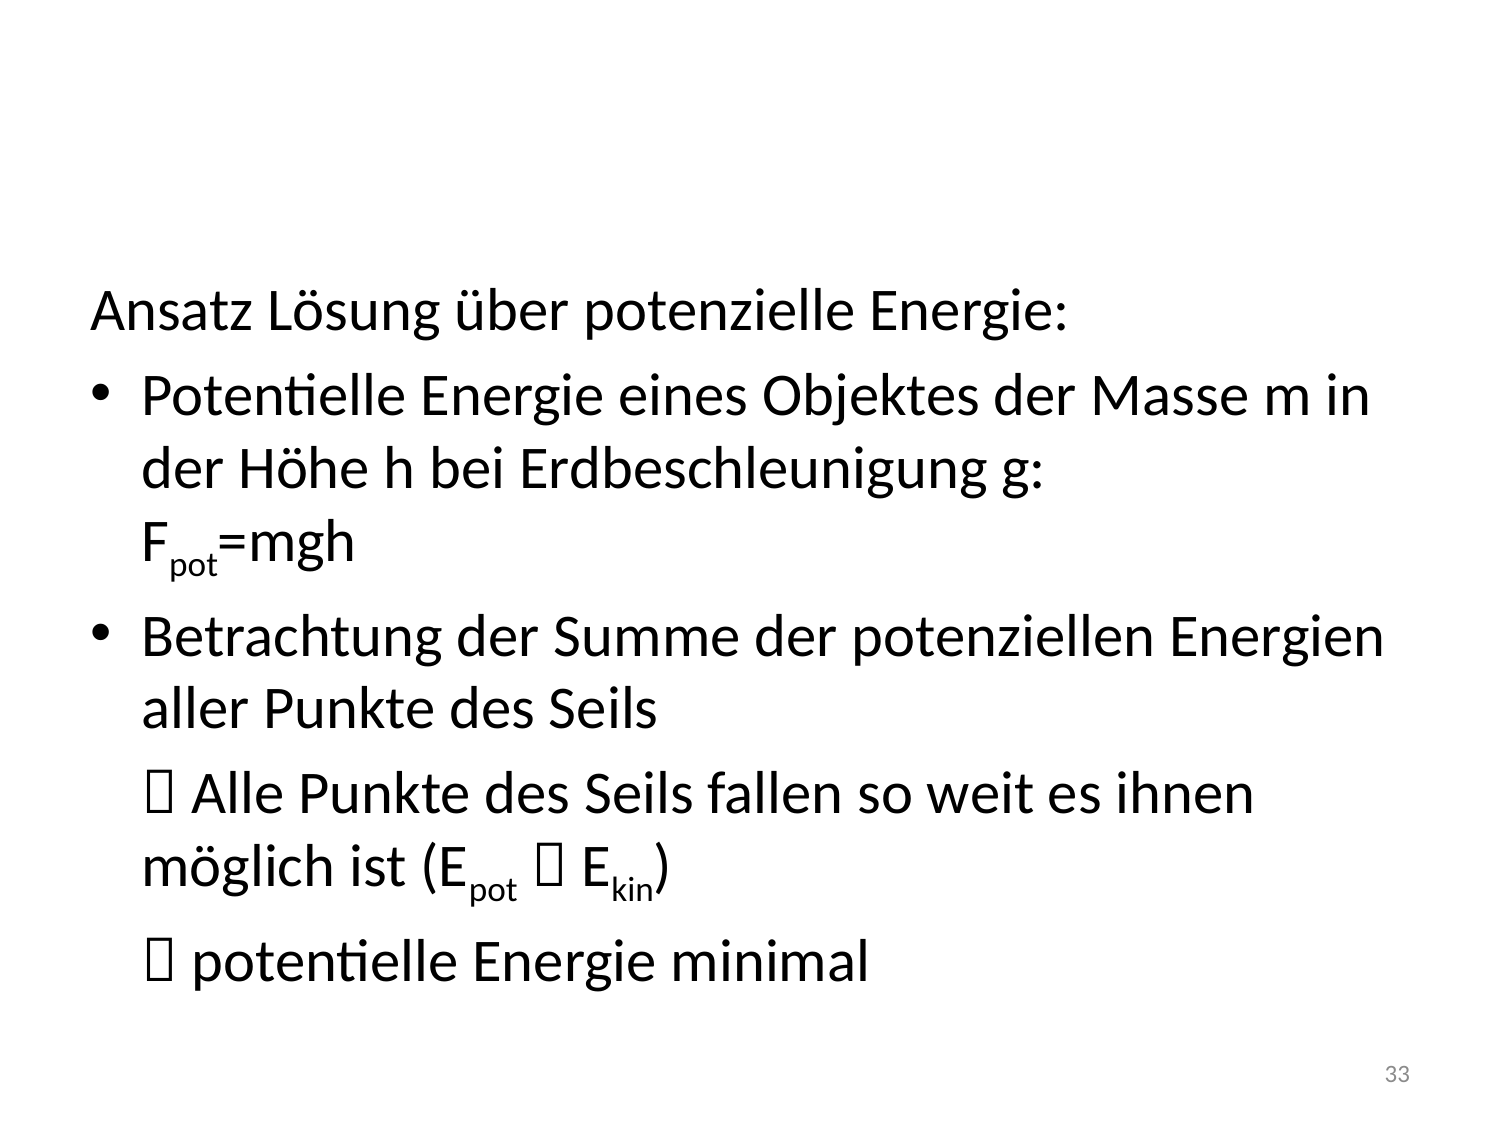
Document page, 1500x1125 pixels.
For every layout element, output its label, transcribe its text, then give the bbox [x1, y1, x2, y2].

list Ansatz Lösung über potenzielle Energie: Potentielle Energie eines Objektes der Masse m in der Höhe h bei Erdbeschleunigung g: Fpot=mgh Betrachtung der Summe der potenziellen Energien aller Punkte des Seils  Alle Punkte des Seils fallen so weit es ihnen möglich ist (Epot  Ekin)  potentielle Energie minimal [75, 262, 1425, 1005]
slide_number 33 [1074, 1042, 1425, 1103]
